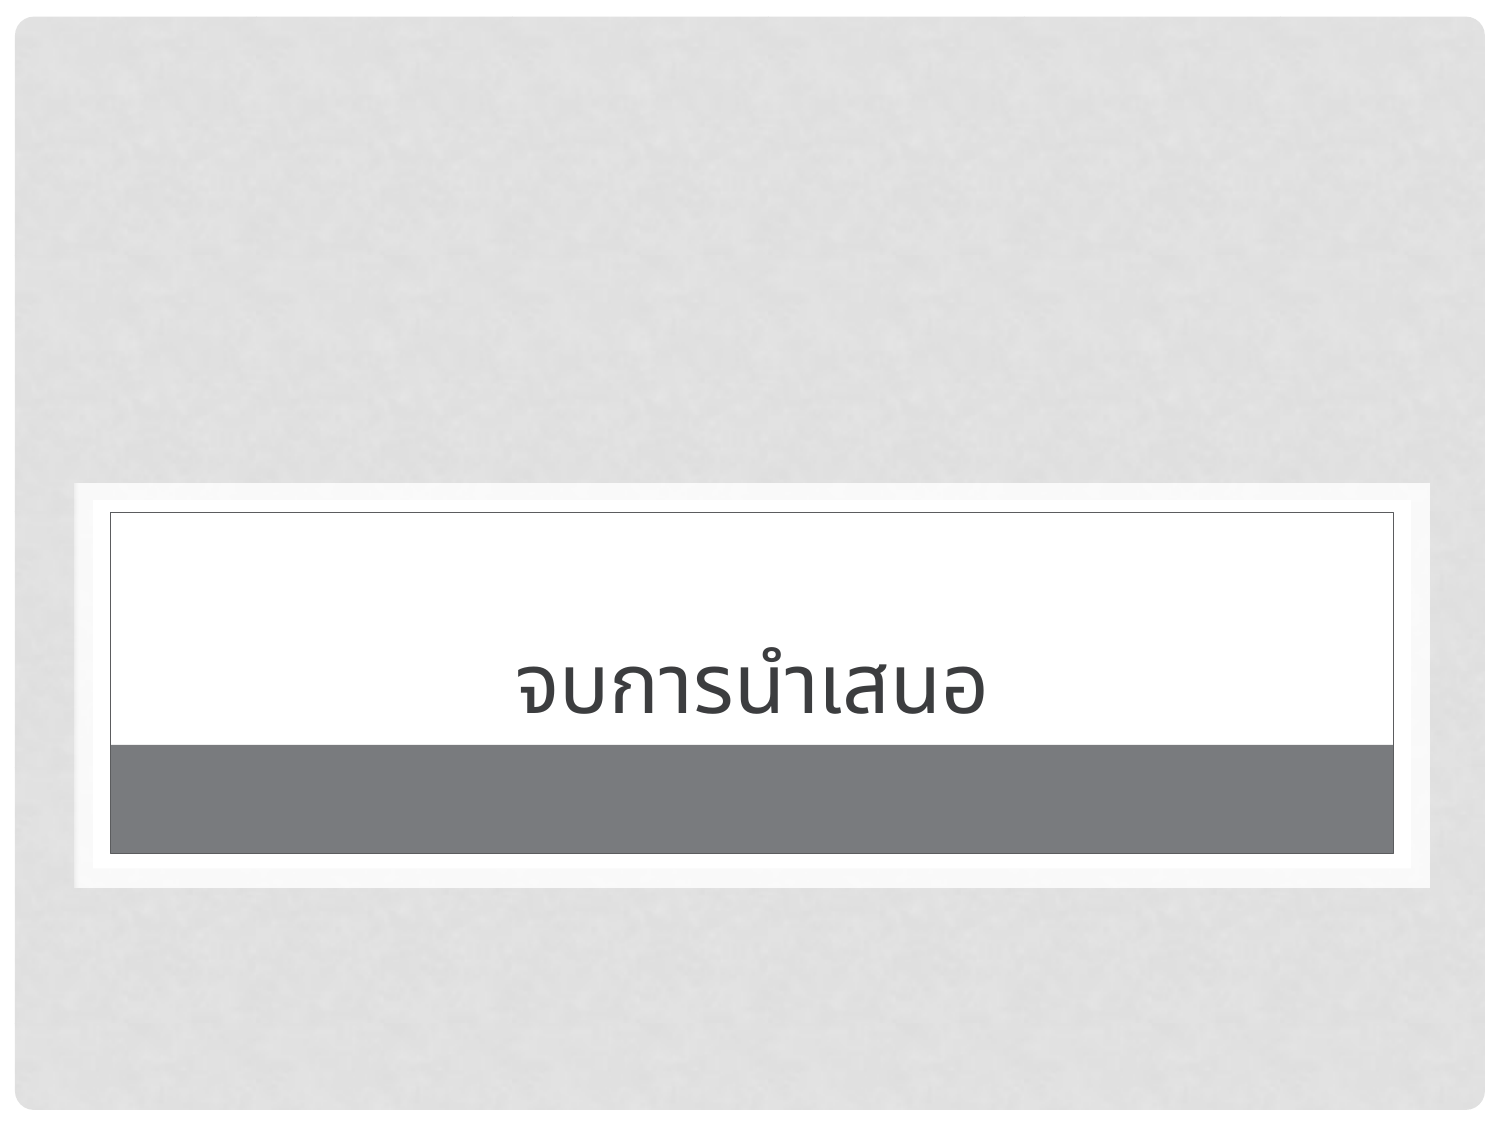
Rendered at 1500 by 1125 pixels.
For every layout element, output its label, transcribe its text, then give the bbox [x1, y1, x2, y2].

title จบการนำเสนอ [120, 525, 1384, 738]
